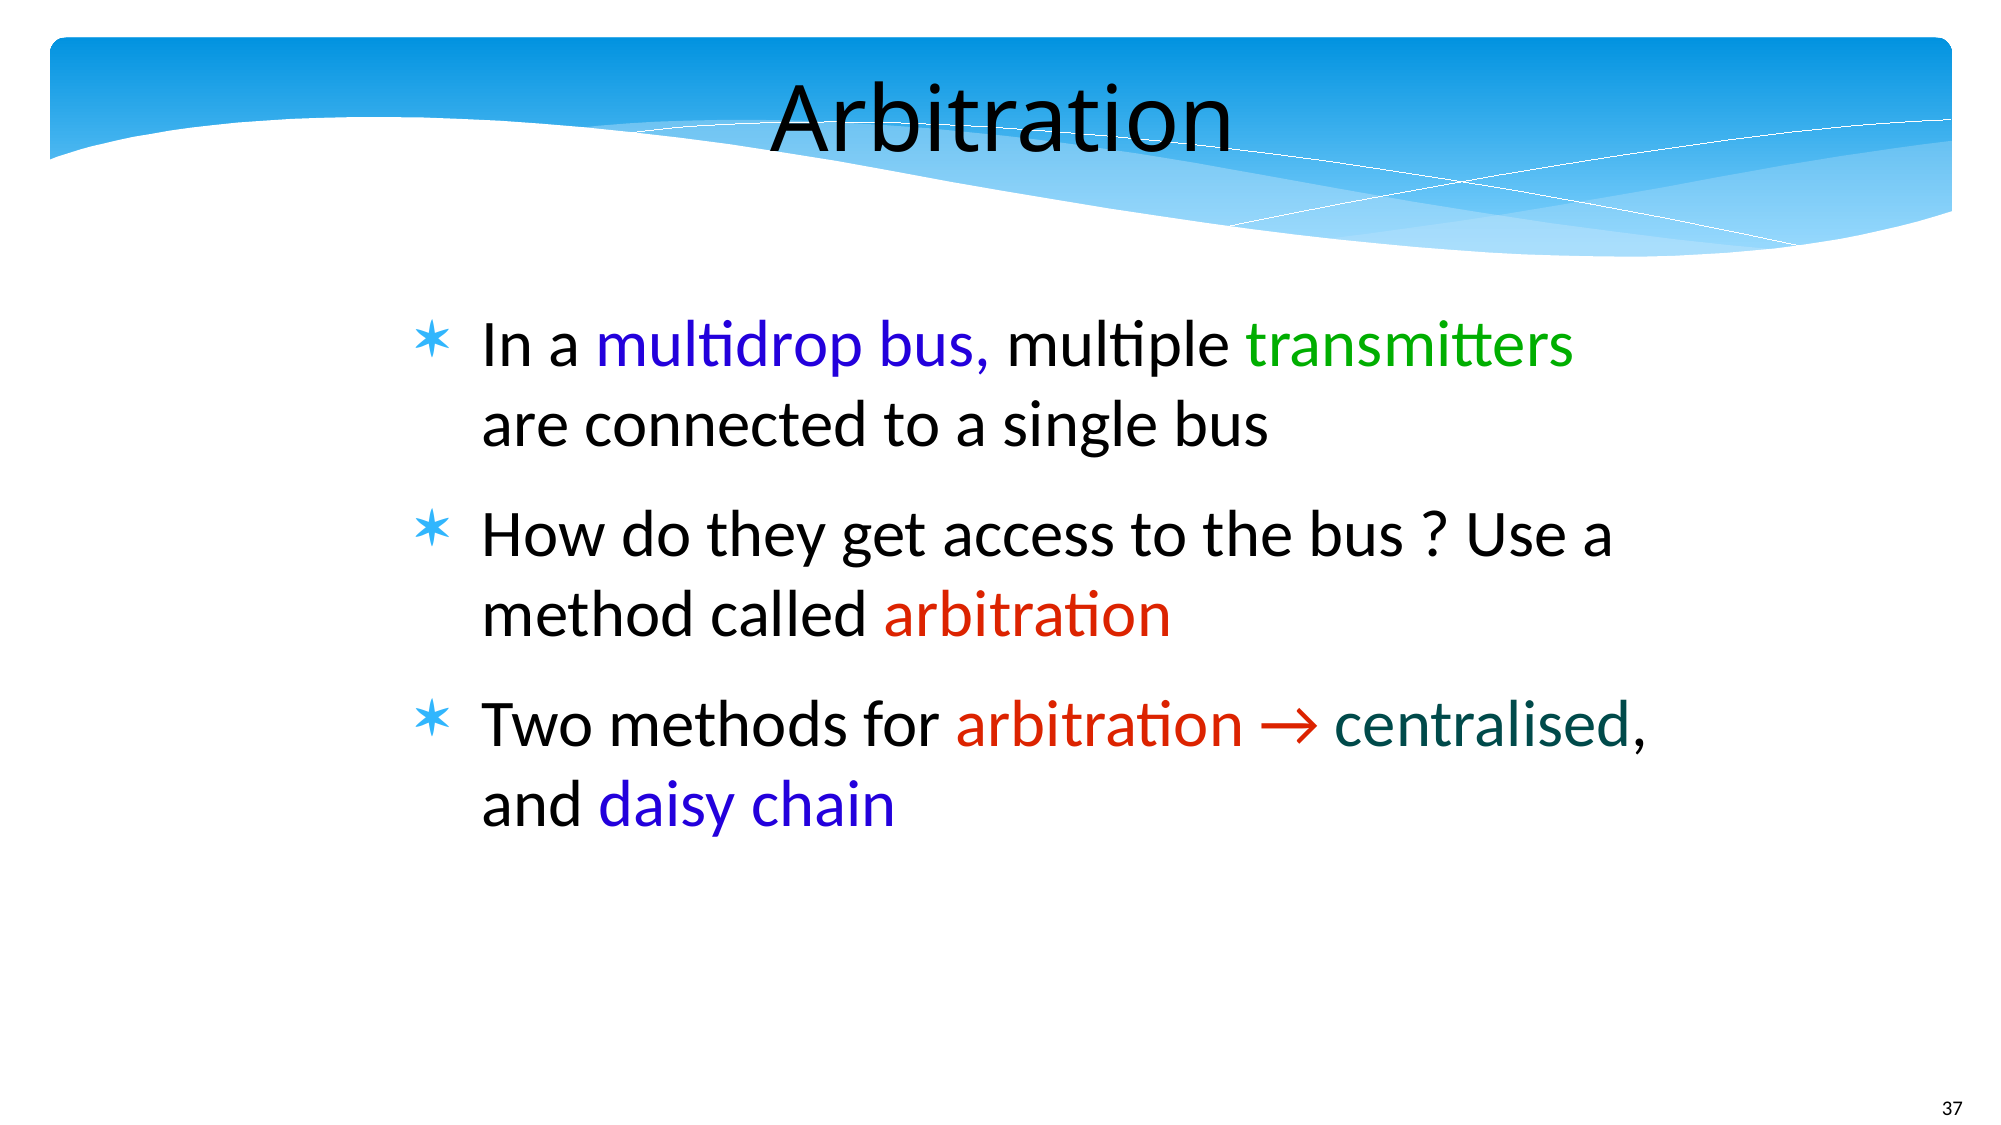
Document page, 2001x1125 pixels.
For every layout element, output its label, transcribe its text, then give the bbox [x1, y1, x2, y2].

title Arbitration [395, 37, 1613, 192]
list In a multidrop bus, multiple transmitters are connected to a single bus How do they get access to the bus ? Use a method called arbitration Two methods for arbitration → centralised, and daisy chain [387, 299, 1663, 900]
